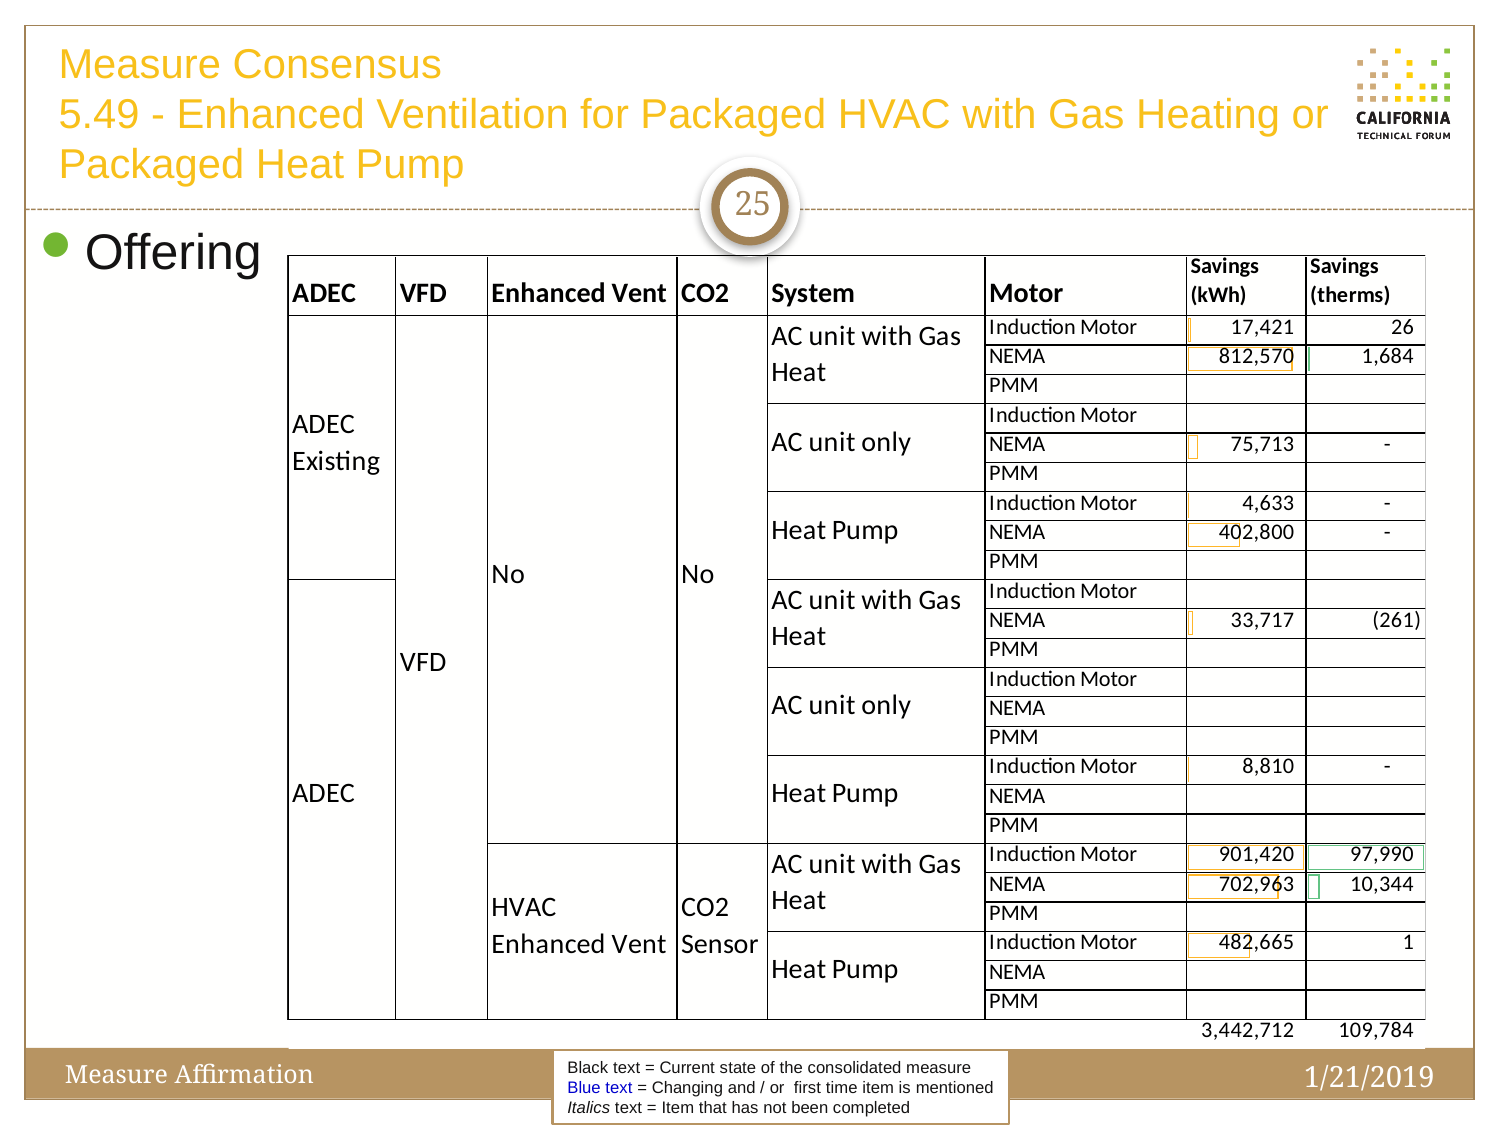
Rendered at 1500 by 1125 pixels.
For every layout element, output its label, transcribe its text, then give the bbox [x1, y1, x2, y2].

footer Measure Affirmation [50, 1057, 552, 1112]
picture [1299, 24, 1500, 163]
picture [287, 255, 1427, 1050]
list Offering [24, 212, 1475, 1057]
slide_number 25 [715, 168, 791, 212]
title Measure Consensus 5.49 - Enhanced Ventilation for Packaged HVAC with Gas Heating or Packaged Heat Pump [43, 50, 1375, 195]
text_box Black text = Current state of the consolidated measure Blue text = Changing and / or first time item is mentioned Italics text = Item that has not been completed [552, 1059, 1010, 1124]
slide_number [1010, 1057, 1450, 1111]
